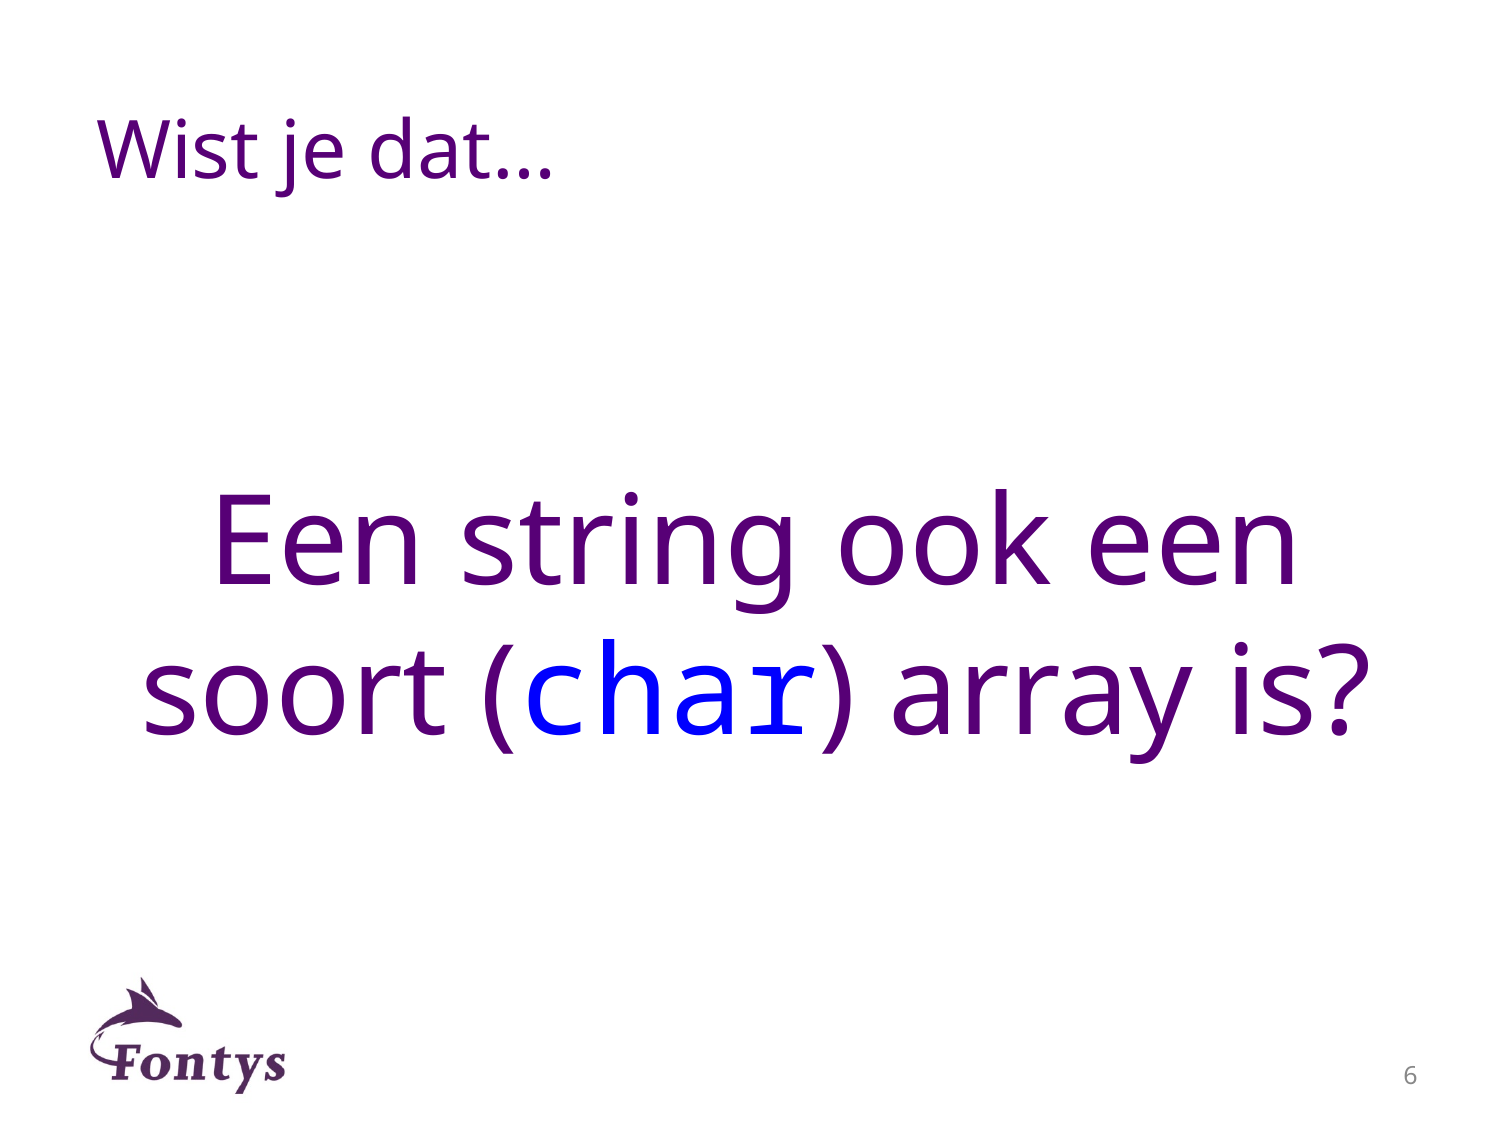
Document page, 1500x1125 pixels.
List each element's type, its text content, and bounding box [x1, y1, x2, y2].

list Een string ook een soort (char) array is? [86, 254, 1426, 965]
picture [0, 928, 302, 1105]
title Wist je dat… [87, 89, 1427, 203]
slide_number 6 [1393, 1054, 1426, 1100]
